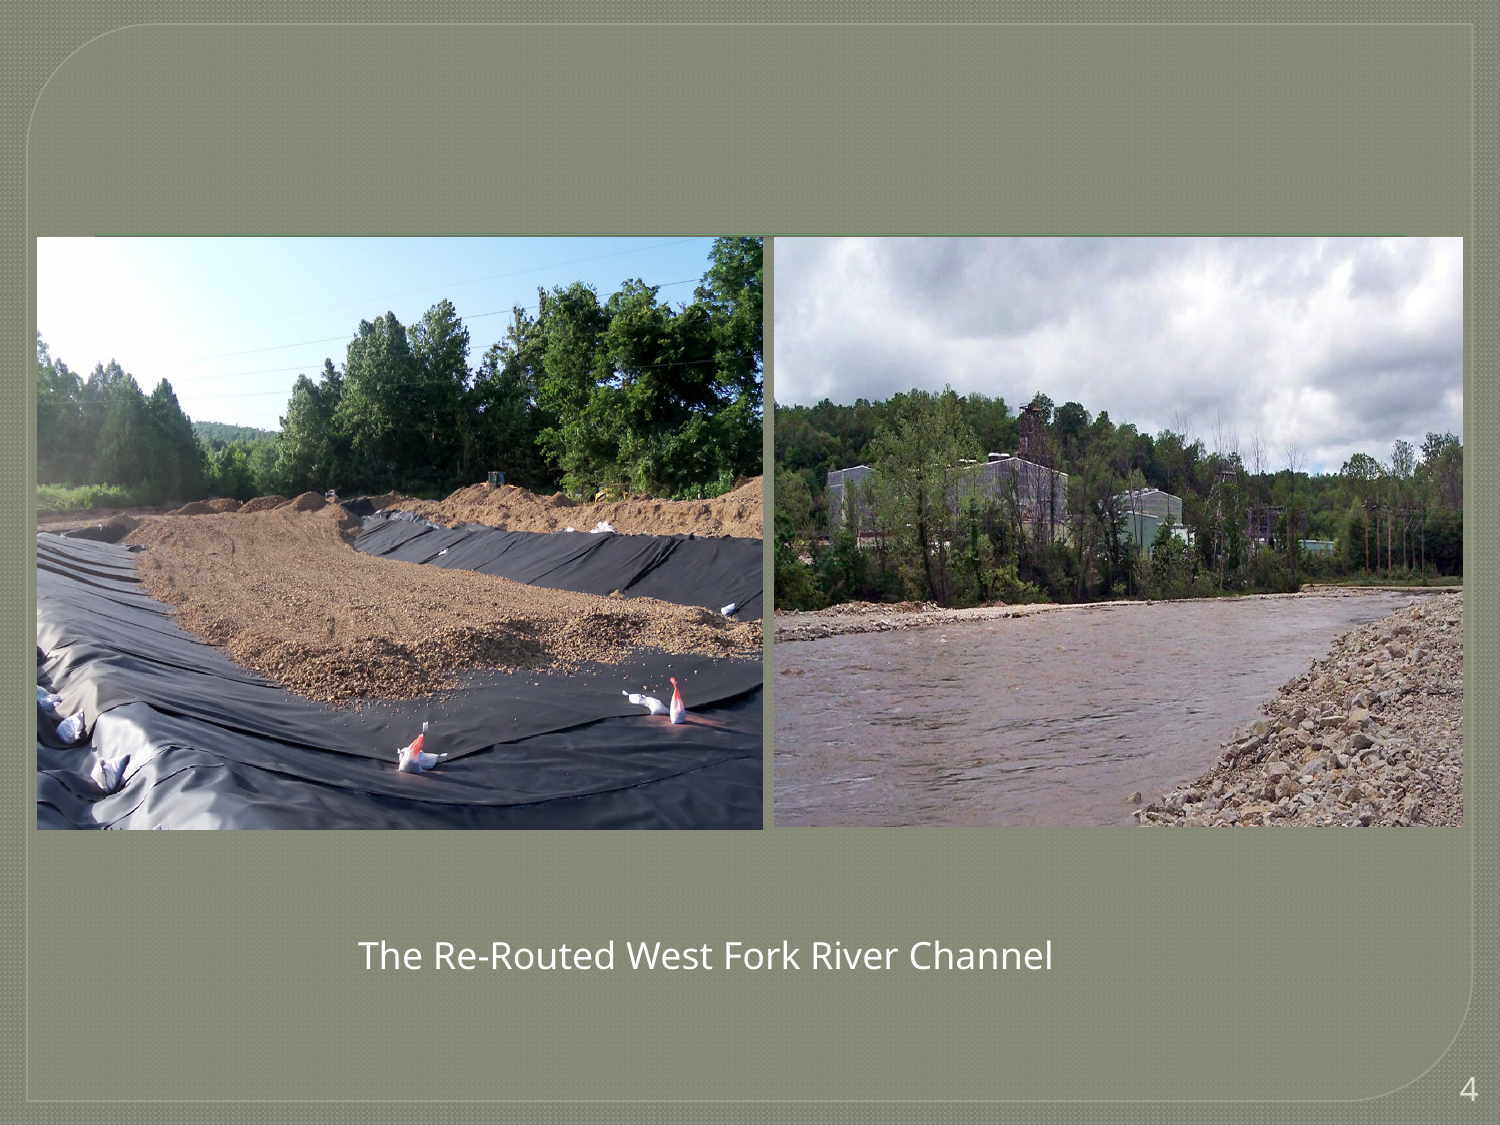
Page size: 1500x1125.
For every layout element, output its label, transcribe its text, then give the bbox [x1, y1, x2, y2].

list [37, 237, 763, 831]
picture [774, 237, 1463, 828]
text_box The Re-Routed West Fork River Channel [162, 924, 1250, 985]
slide_number 4 [1417, 1068, 1494, 1114]
